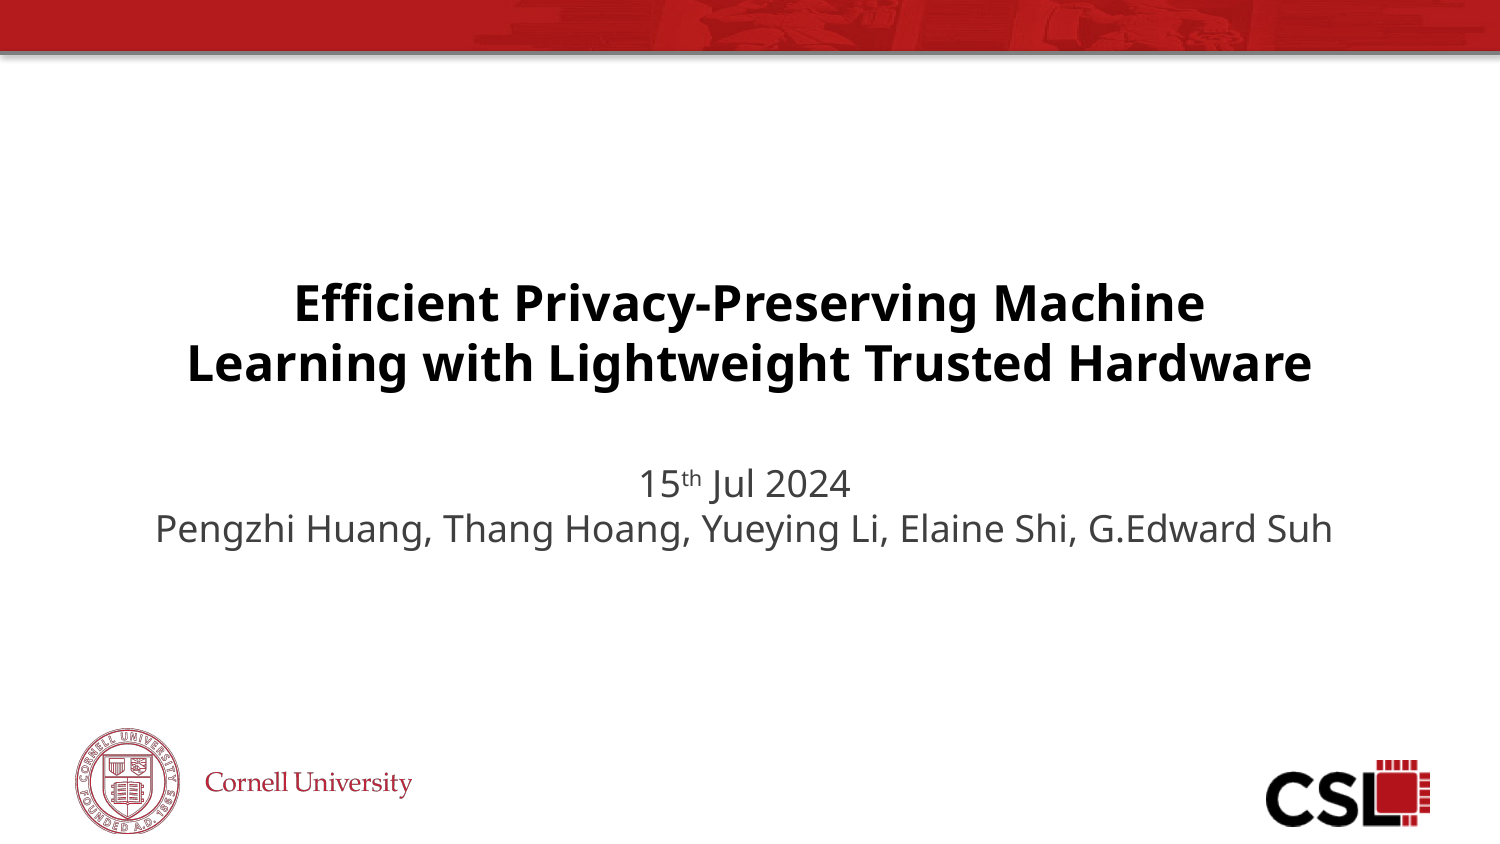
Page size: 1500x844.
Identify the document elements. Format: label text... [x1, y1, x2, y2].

subtitle 15th Jul 2024 Pengzhi Huang, Thang Hoang, Yueying Li, Elaine Shi, G.Edward Suh [92, 453, 1398, 756]
picture [75, 728, 412, 834]
picture [0, 0, 1500, 51]
picture [1266, 760, 1430, 827]
title Efficient Privacy-Preserving Machine Learning with Lightweight Trusted Hardware [165, 241, 1335, 422]
